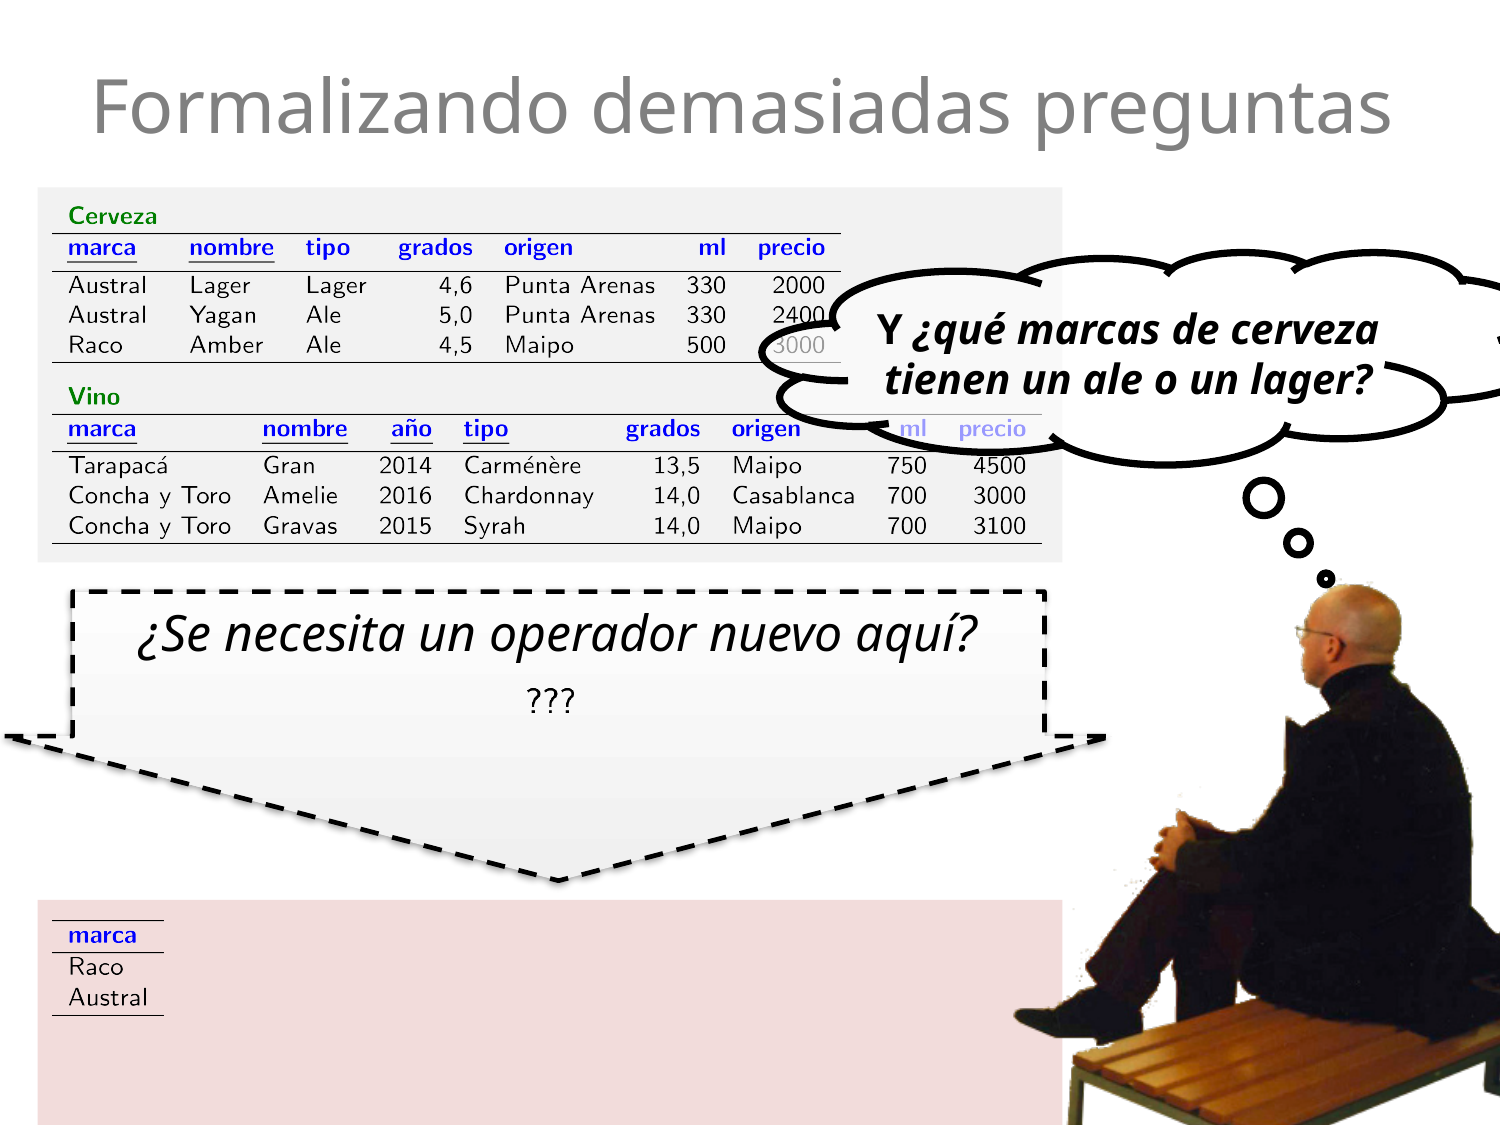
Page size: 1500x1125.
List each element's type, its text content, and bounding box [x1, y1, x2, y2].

text_box ¿Se necesita un operador nuevo aquí? [96, 593, 1004, 669]
text_box Y ¿qué marcas de cerveza tienen un ale o un lager? [1243, 478, 1284, 518]
picture [527, 688, 575, 713]
text_box [4, 590, 1004, 882]
text_box [35, 898, 1004, 1125]
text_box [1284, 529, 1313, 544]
text_box Y ¿qué marcas de cerveza tienen un ale o un lager? [777, 250, 1500, 468]
picture [52, 920, 164, 1016]
picture [52, 387, 1042, 544]
title Formalizando demasiadas preguntas [75, 45, 1425, 163]
picture [52, 206, 841, 363]
picture [1009, 545, 1500, 1125]
text_box [35, 185, 1065, 564]
